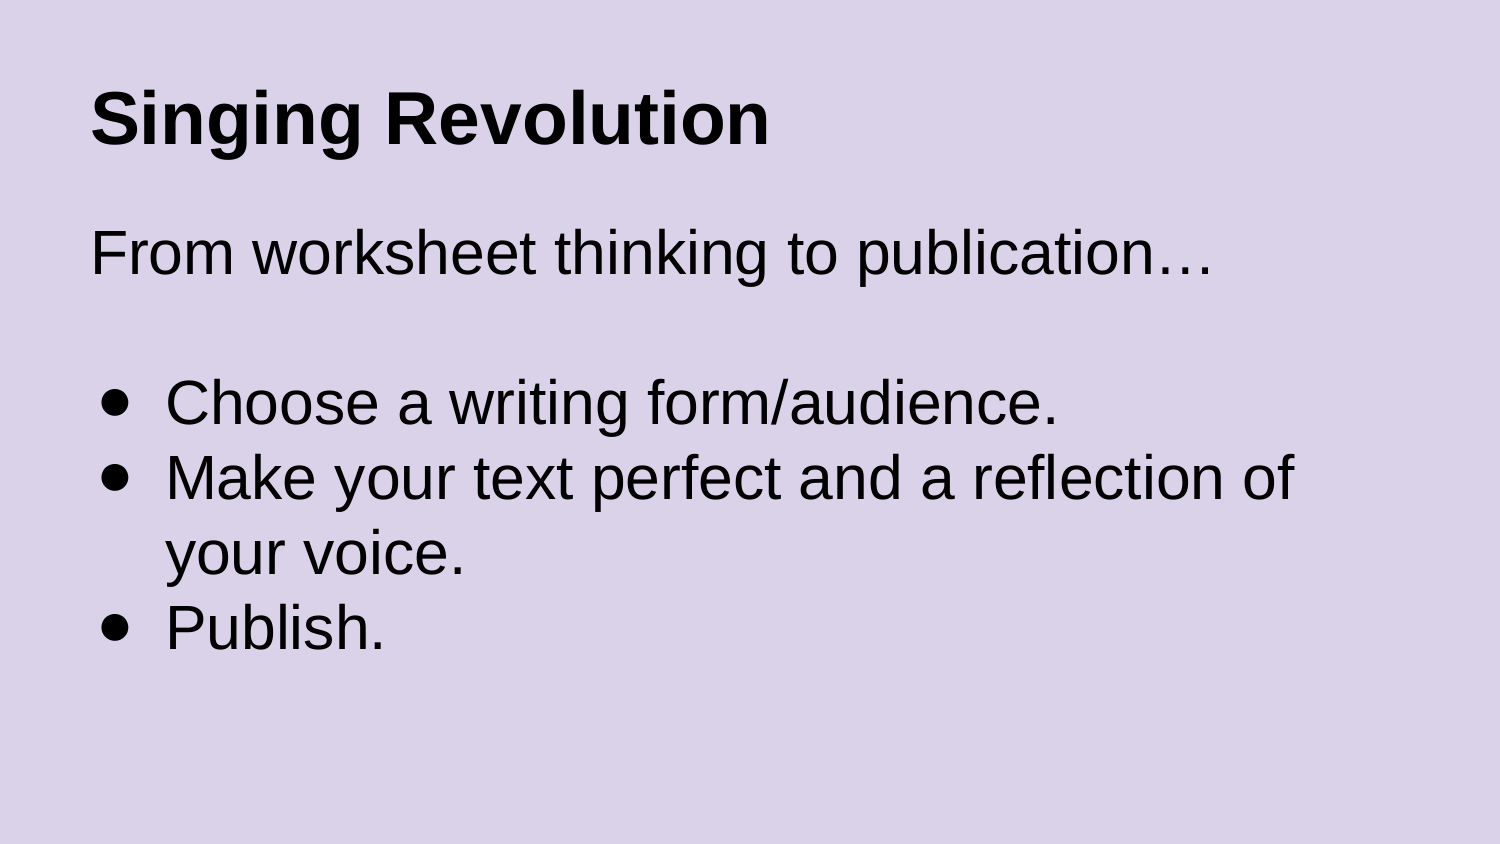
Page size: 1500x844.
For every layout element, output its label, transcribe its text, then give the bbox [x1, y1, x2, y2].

title Singing Revolution [75, 33, 1425, 175]
list From worksheet thinking to publication… Choose a writing form/audience. Make your text perfect and a reflection of your voice. Publish. [75, 196, 1425, 808]
